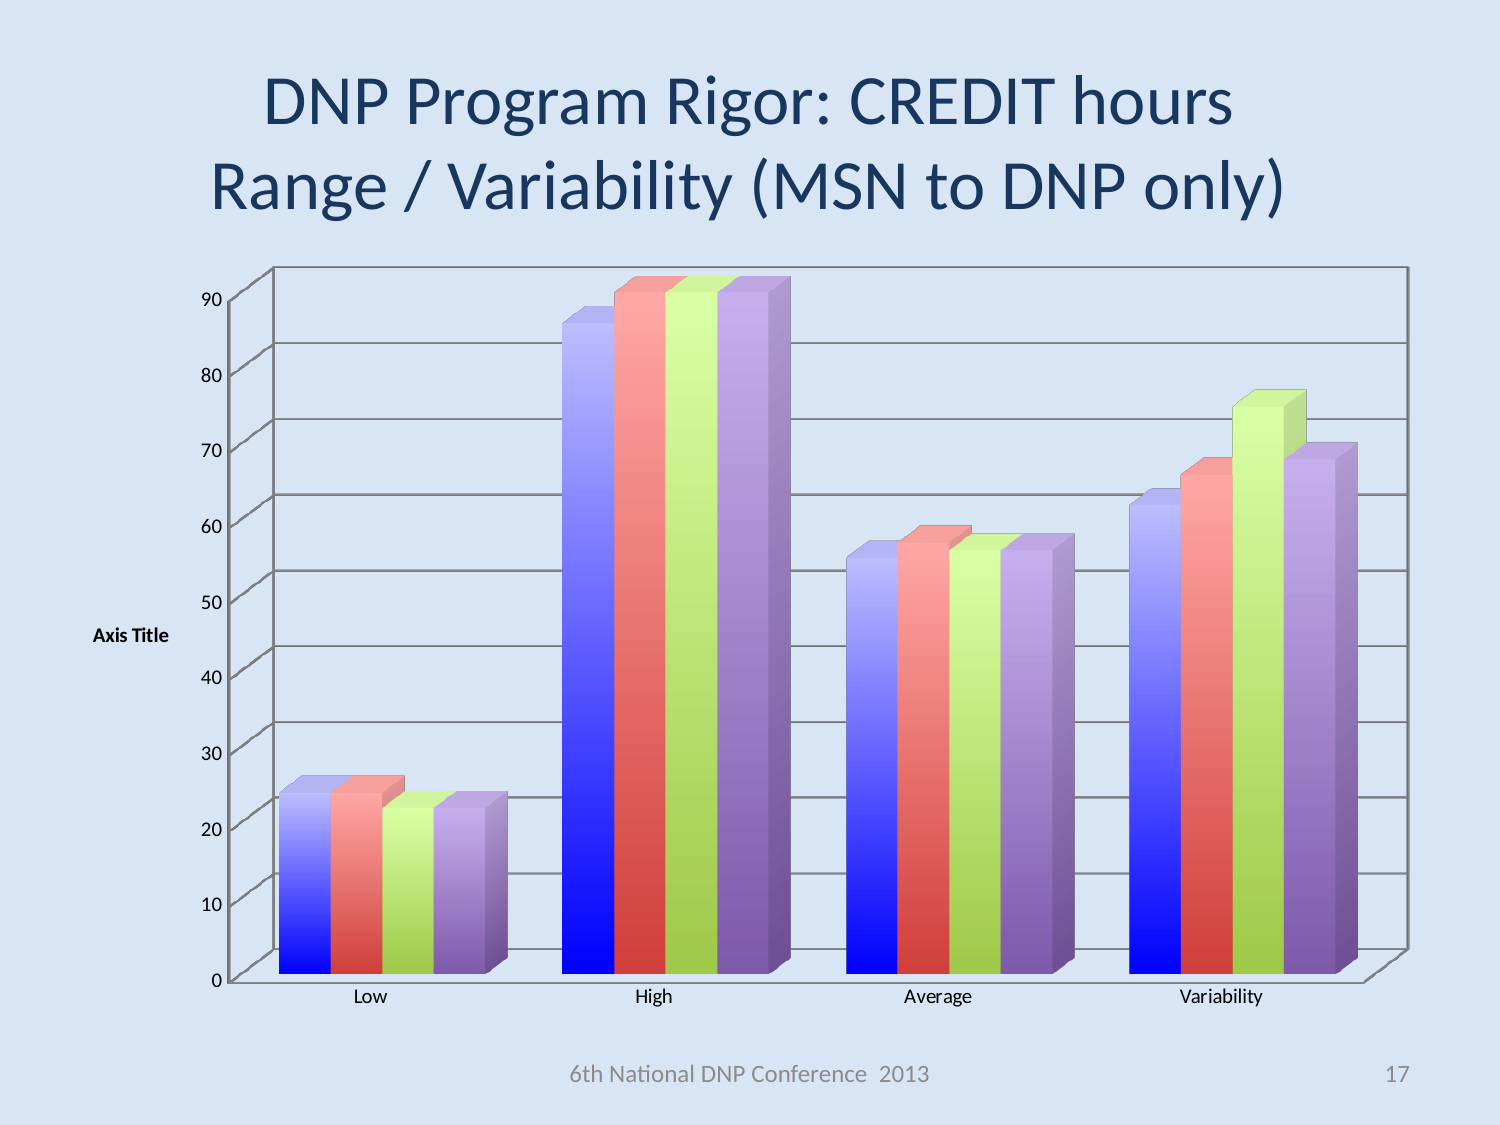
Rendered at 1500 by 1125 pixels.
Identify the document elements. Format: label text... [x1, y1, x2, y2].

footer 6th National DNP Conference 2013 [512, 1042, 988, 1103]
slide_number 17 [1074, 1042, 1425, 1103]
chart [62, 249, 1438, 1026]
text_box DNP Program Rigor: CREDIT hours Range / Variability (MSN to DNP only) [74, 45, 1425, 233]
